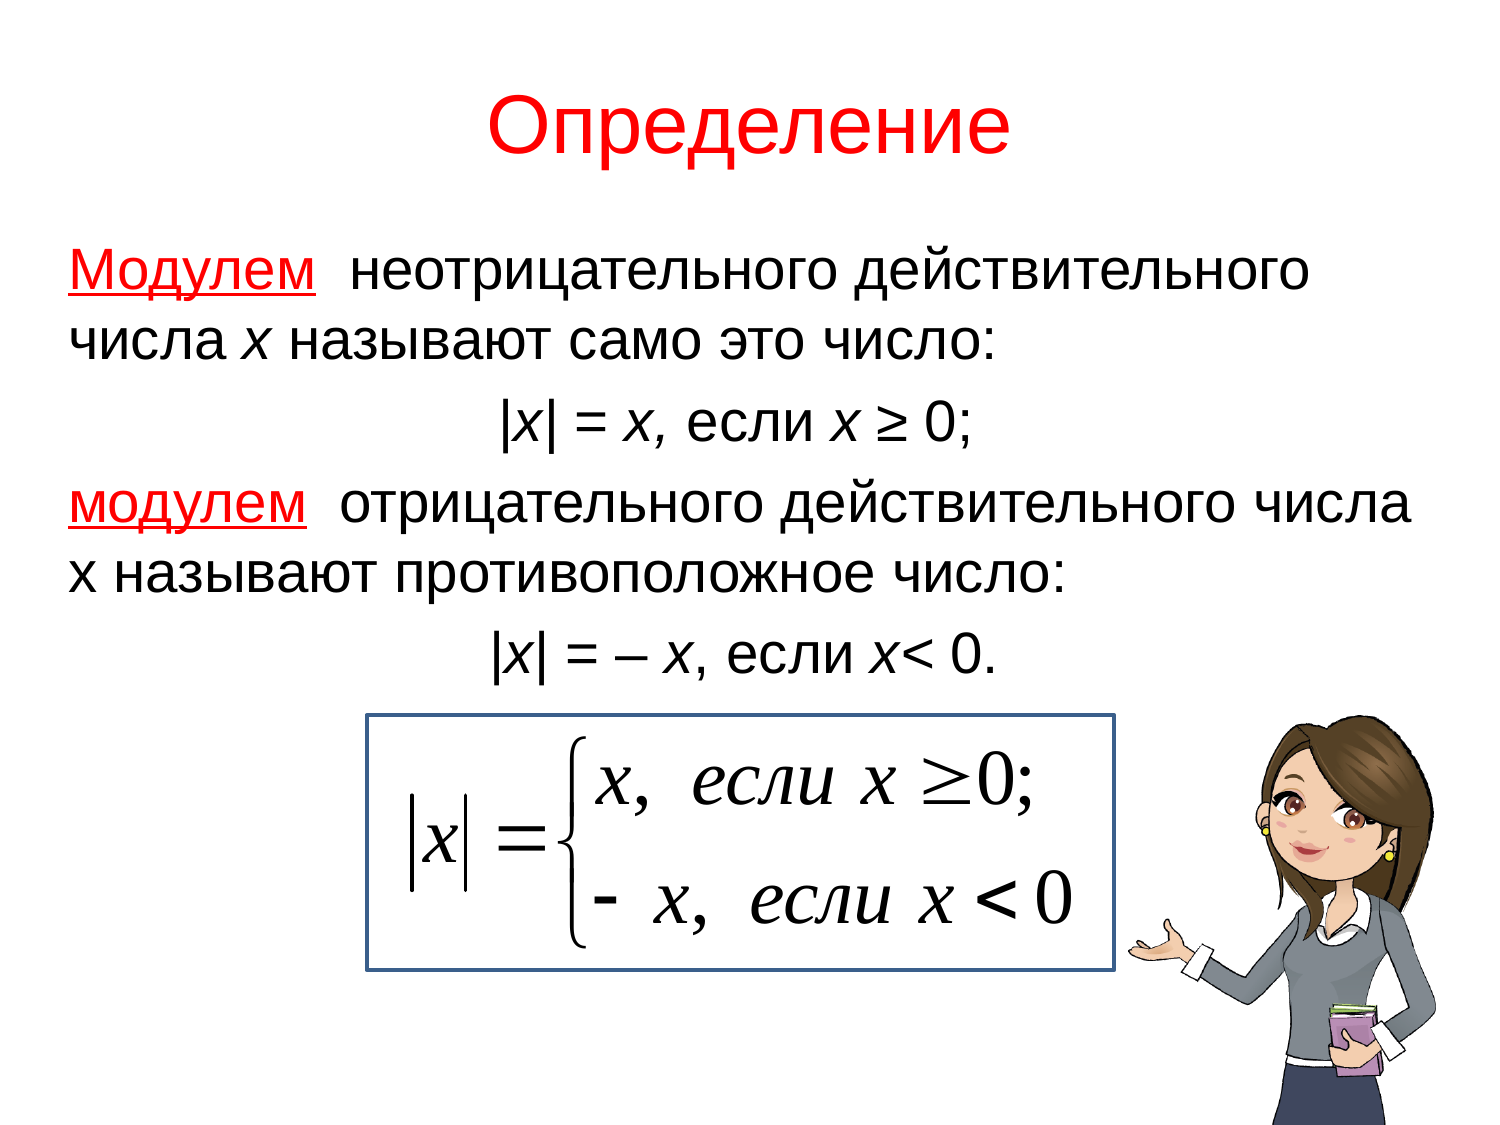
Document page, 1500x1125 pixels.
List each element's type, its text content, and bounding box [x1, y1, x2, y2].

text_box [365, 713, 1116, 972]
picture [1127, 715, 1436, 1125]
title Определение [75, 45, 1425, 197]
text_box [396, 723, 1085, 963]
list Модулем неотрицательного действительного числа x называют само это число: |х| = х, если х ≥ 0; модулем отрицательного действительного числа x называют противоположное число: |х| = – х, если х< 0. [53, 219, 1436, 698]
